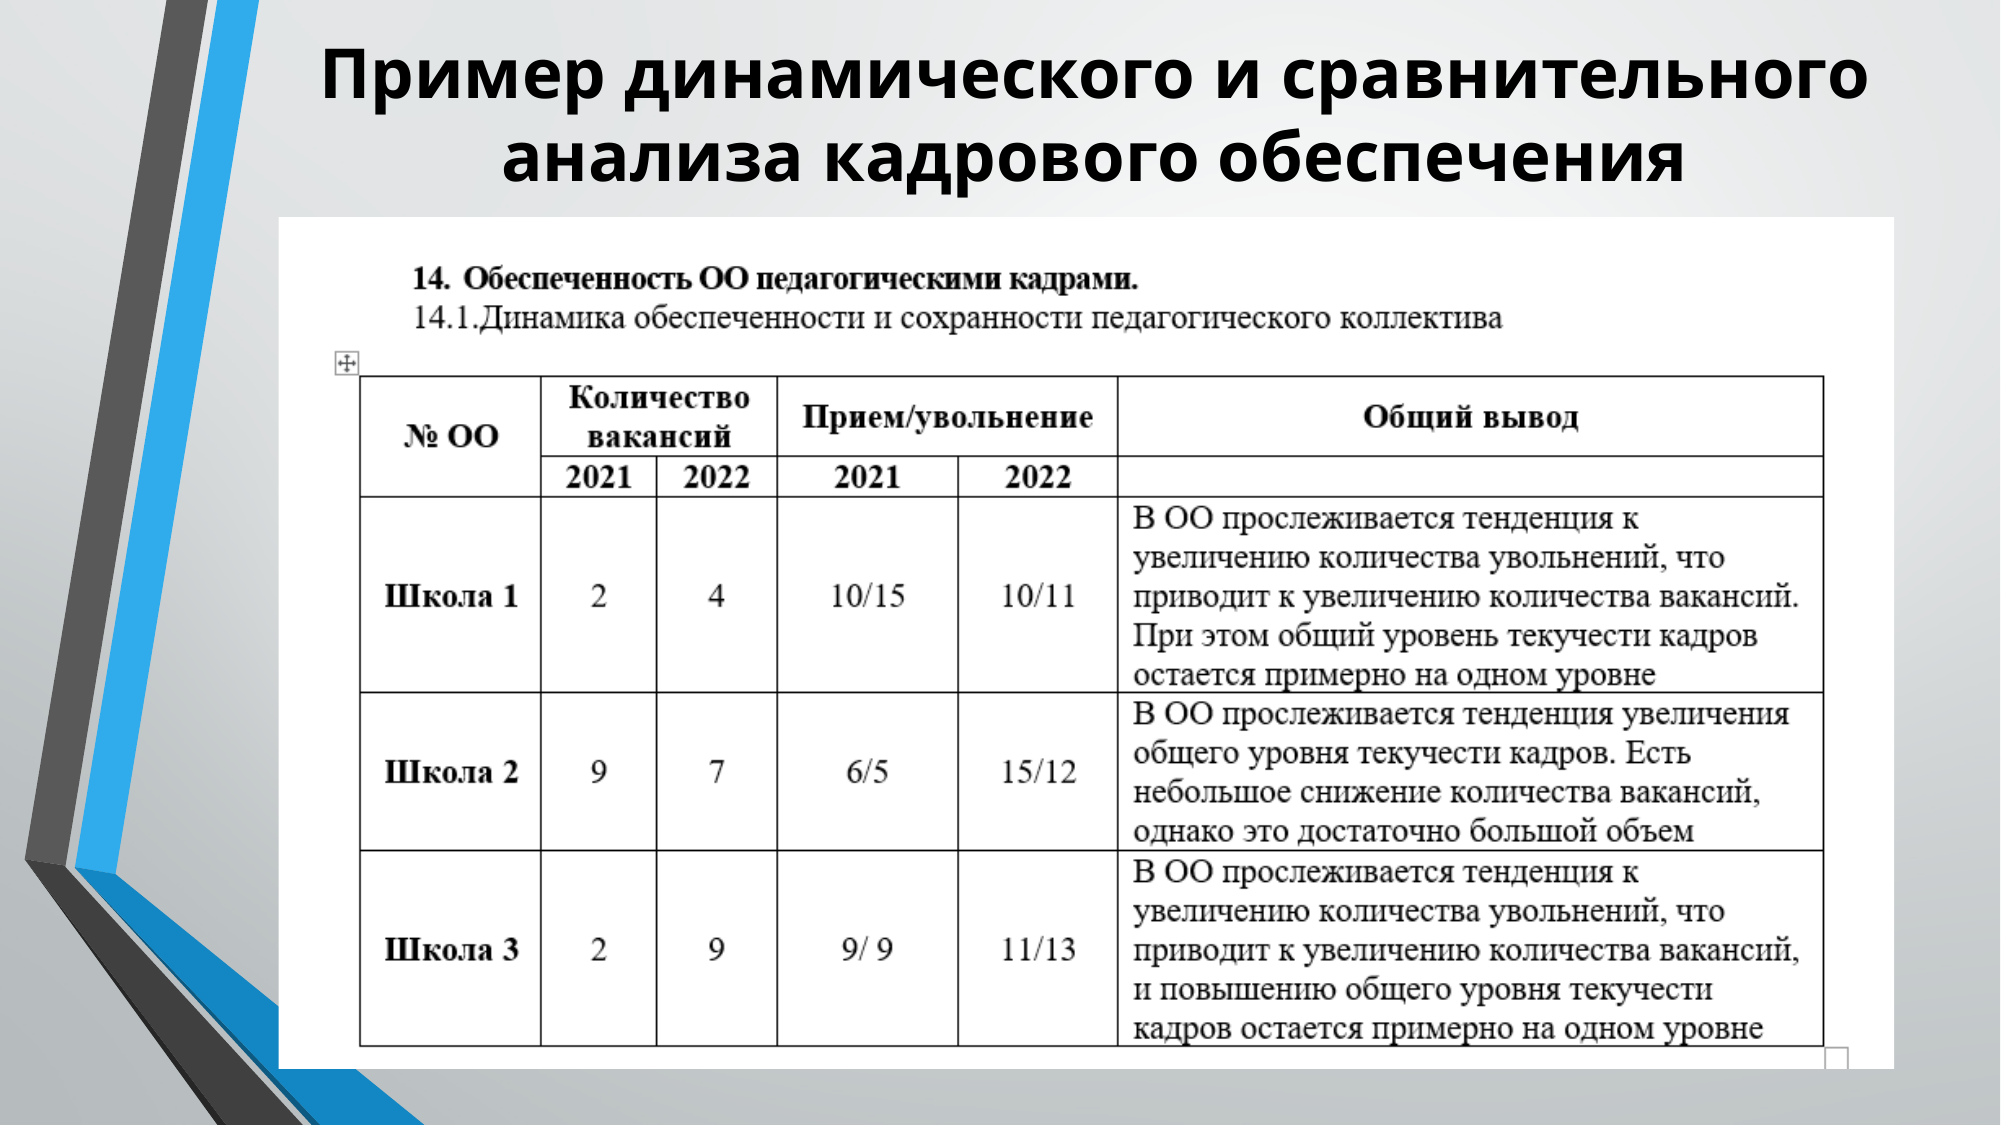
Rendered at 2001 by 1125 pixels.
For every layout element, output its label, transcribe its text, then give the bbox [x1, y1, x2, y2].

picture [278, 216, 1895, 1069]
title Пример динамического и сравнительного анализа кадрового обеспечения [262, 20, 1928, 205]
